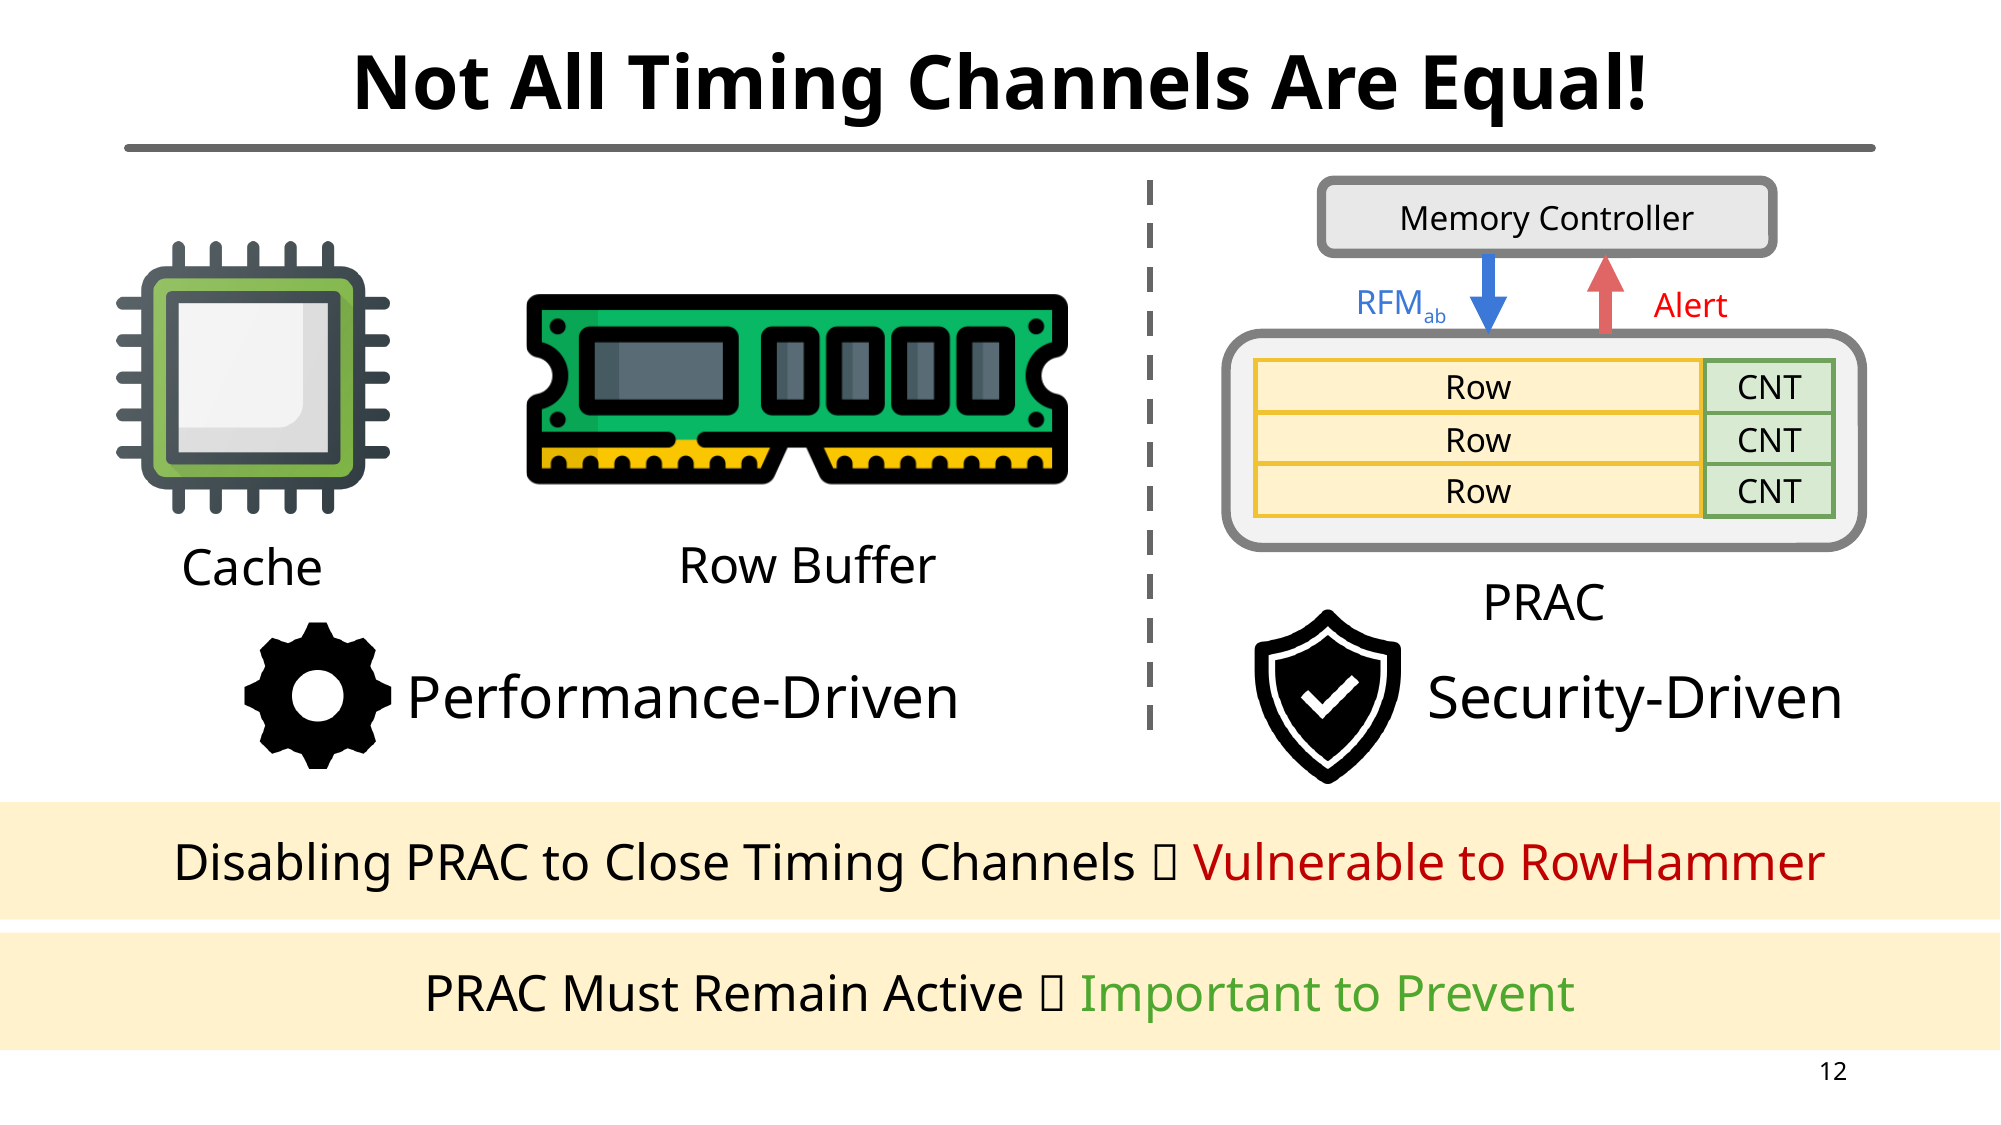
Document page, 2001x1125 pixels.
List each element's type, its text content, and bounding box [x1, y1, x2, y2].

text_box Memory Controller [1319, 178, 1775, 255]
picture [526, 220, 1079, 494]
text_box Cache [136, 528, 370, 603]
text_box Alert [1611, 277, 1771, 332]
text_box PRAC Must Remain Active  Important to Prevent [0, 931, 2000, 1052]
title Not All Timing Channels Are Equal! [0, 22, 2000, 149]
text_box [1255, 359, 1835, 518]
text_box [213, 592, 978, 800]
text_box [1224, 331, 1865, 550]
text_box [1224, 592, 1930, 800]
text_box Row Buffer [638, 525, 978, 592]
text_box Disabling PRAC to Close Timing Channels  Vulnerable to RowHammer [0, 801, 2000, 921]
slide_number 11 [1412, 1052, 1863, 1103]
text_box PRAC [1374, 562, 1714, 592]
text_box RFMab [1321, 274, 1481, 335]
picture [115, 240, 390, 515]
